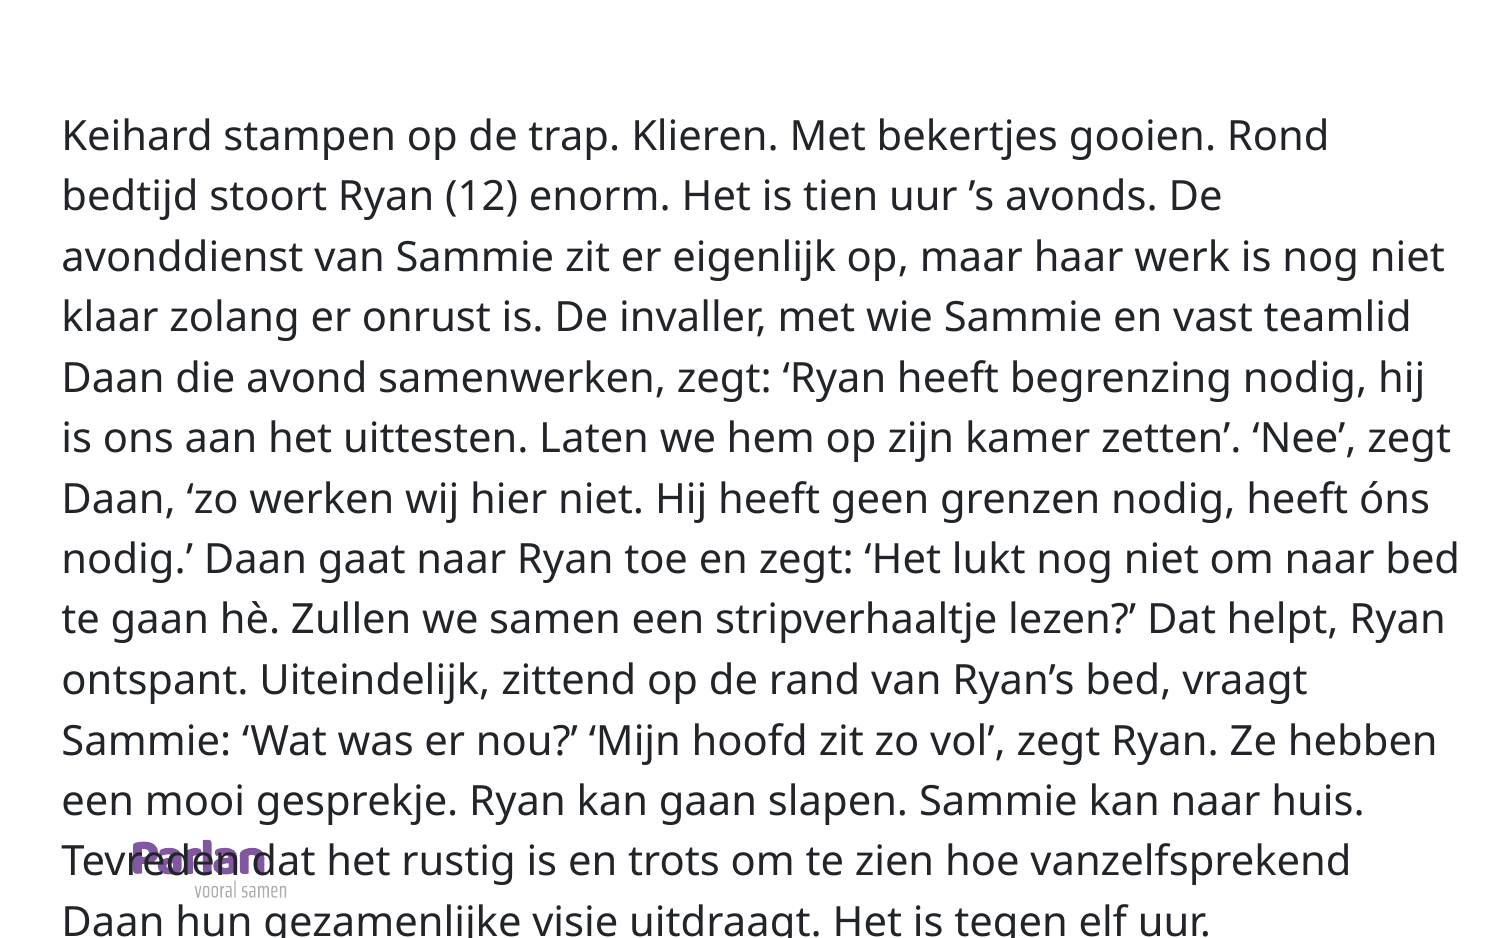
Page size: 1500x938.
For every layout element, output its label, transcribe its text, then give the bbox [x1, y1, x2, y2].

list Keihard stampen op de trap. Klieren. Met bekertjes gooien. Rond bedtijd stoort Ryan (12) enorm. Het is tien uur ’s avonds. De avonddienst van Sammie zit er eigenlijk op, maar haar werk is nog niet klaar zolang er onrust is. De invaller, met wie Sammie en vast teamlid Daan die avond samenwerken, zegt: ‘Ryan heeft begrenzing nodig, hij is ons aan het uittesten. Laten we hem op zijn kamer zetten’. ‘Nee’, zegt Daan, ‘zo werken wij hier niet. Hij heeft geen grenzen nodig, heeft óns nodig.’ Daan gaat naar Ryan toe en zegt: ‘Het lukt nog niet om naar bed te gaan hè. Zullen we samen een stripverhaaltje lezen?’ Dat helpt, Ryan ontspant. Uiteindelijk, zittend op de rand van Ryan’s bed, vraagt Sammie: ‘Wat was er nou?’ ‘Mijn hoofd zit zo vol’, zegt Ryan. Ze hebben een mooi gesprekje. Ryan kan gaan slapen. Sammie kan naar huis. Tevreden dat het rustig is en trots om te zien hoe vanzelfsprekend Daan hun gezamenlijke visie uitdraagt. Het is tegen elf uur. [61, 98, 1463, 840]
